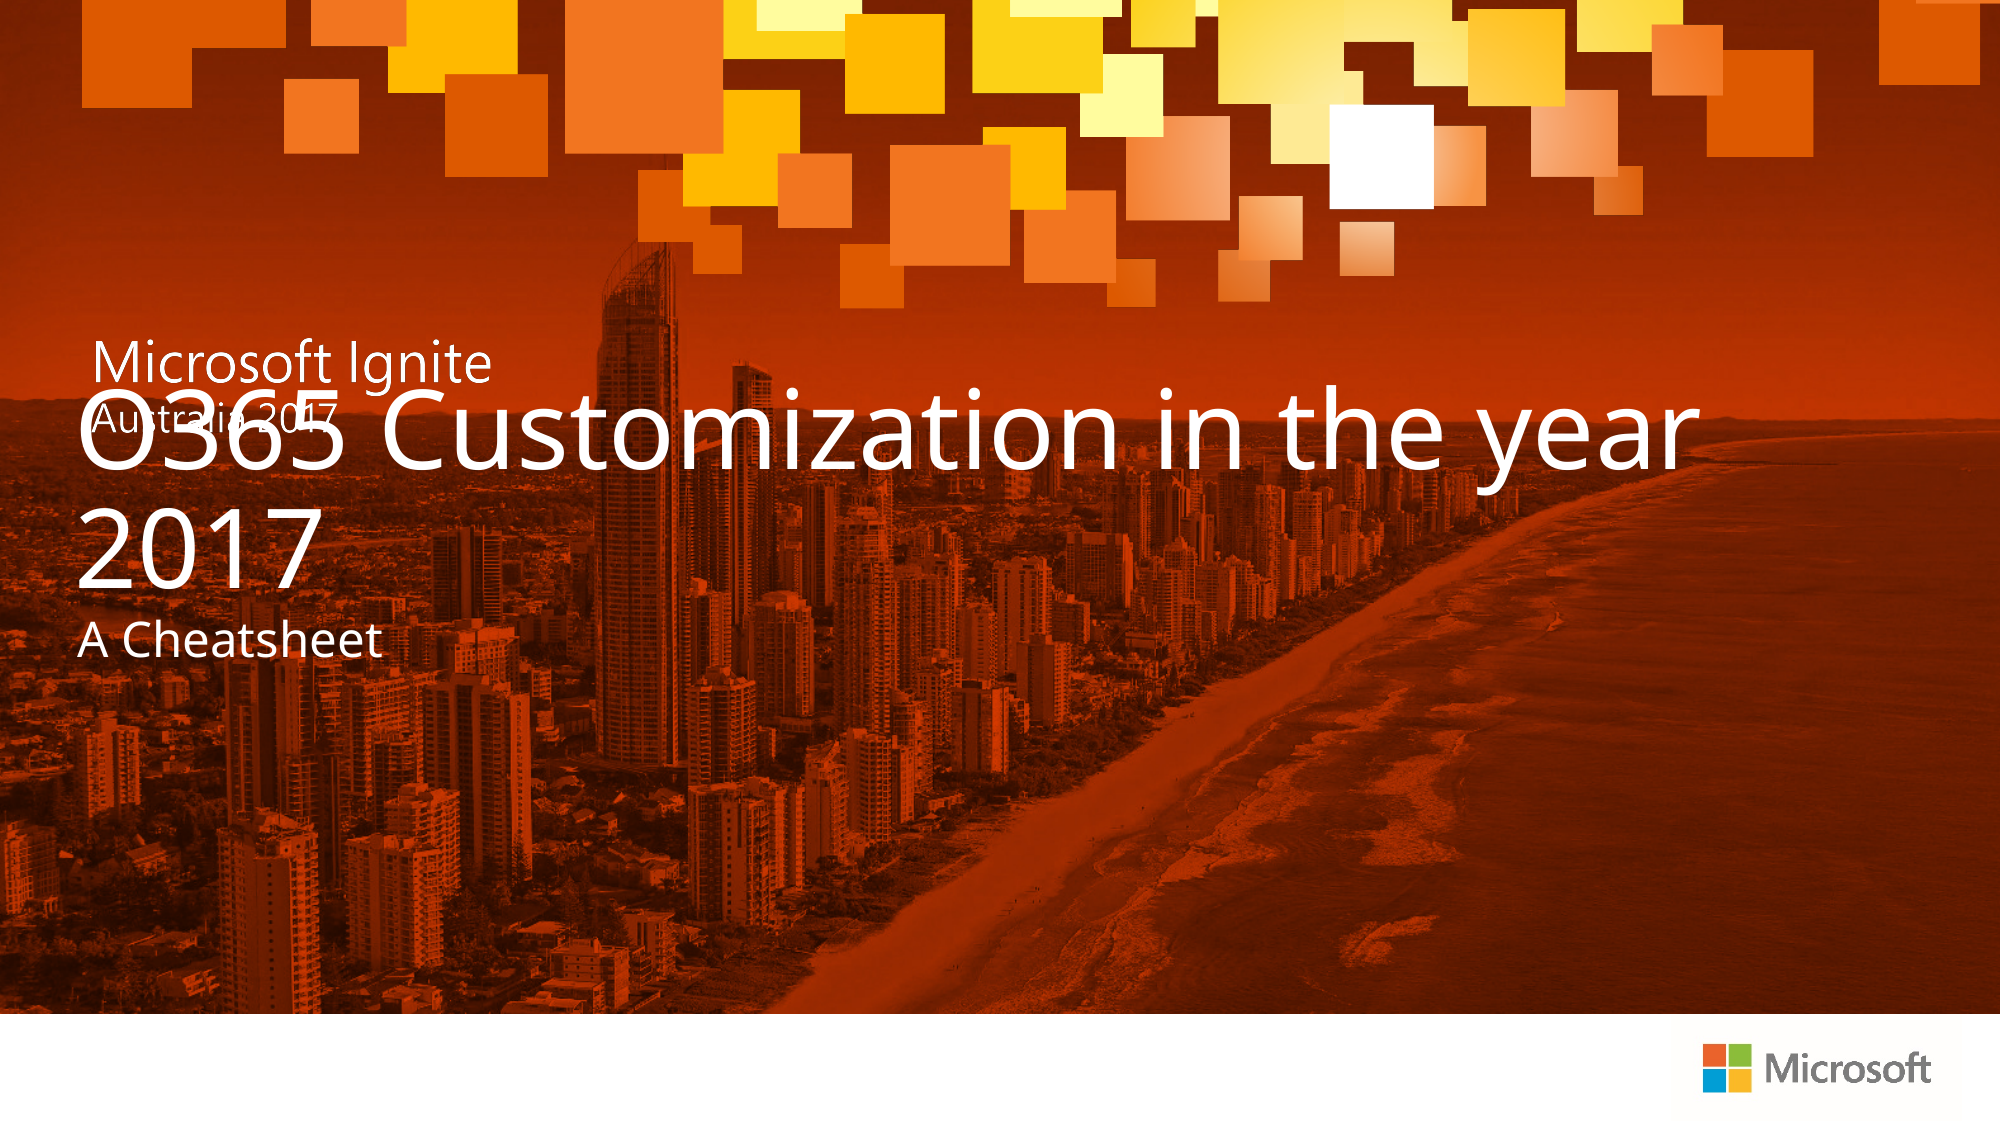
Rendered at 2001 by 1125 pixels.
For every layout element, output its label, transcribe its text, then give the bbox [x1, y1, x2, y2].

list O365 Customization in the year 2017 [50, 378, 1950, 631]
list A Cheatsheet [53, 631, 1241, 753]
picture [0, 0, 2000, 1121]
